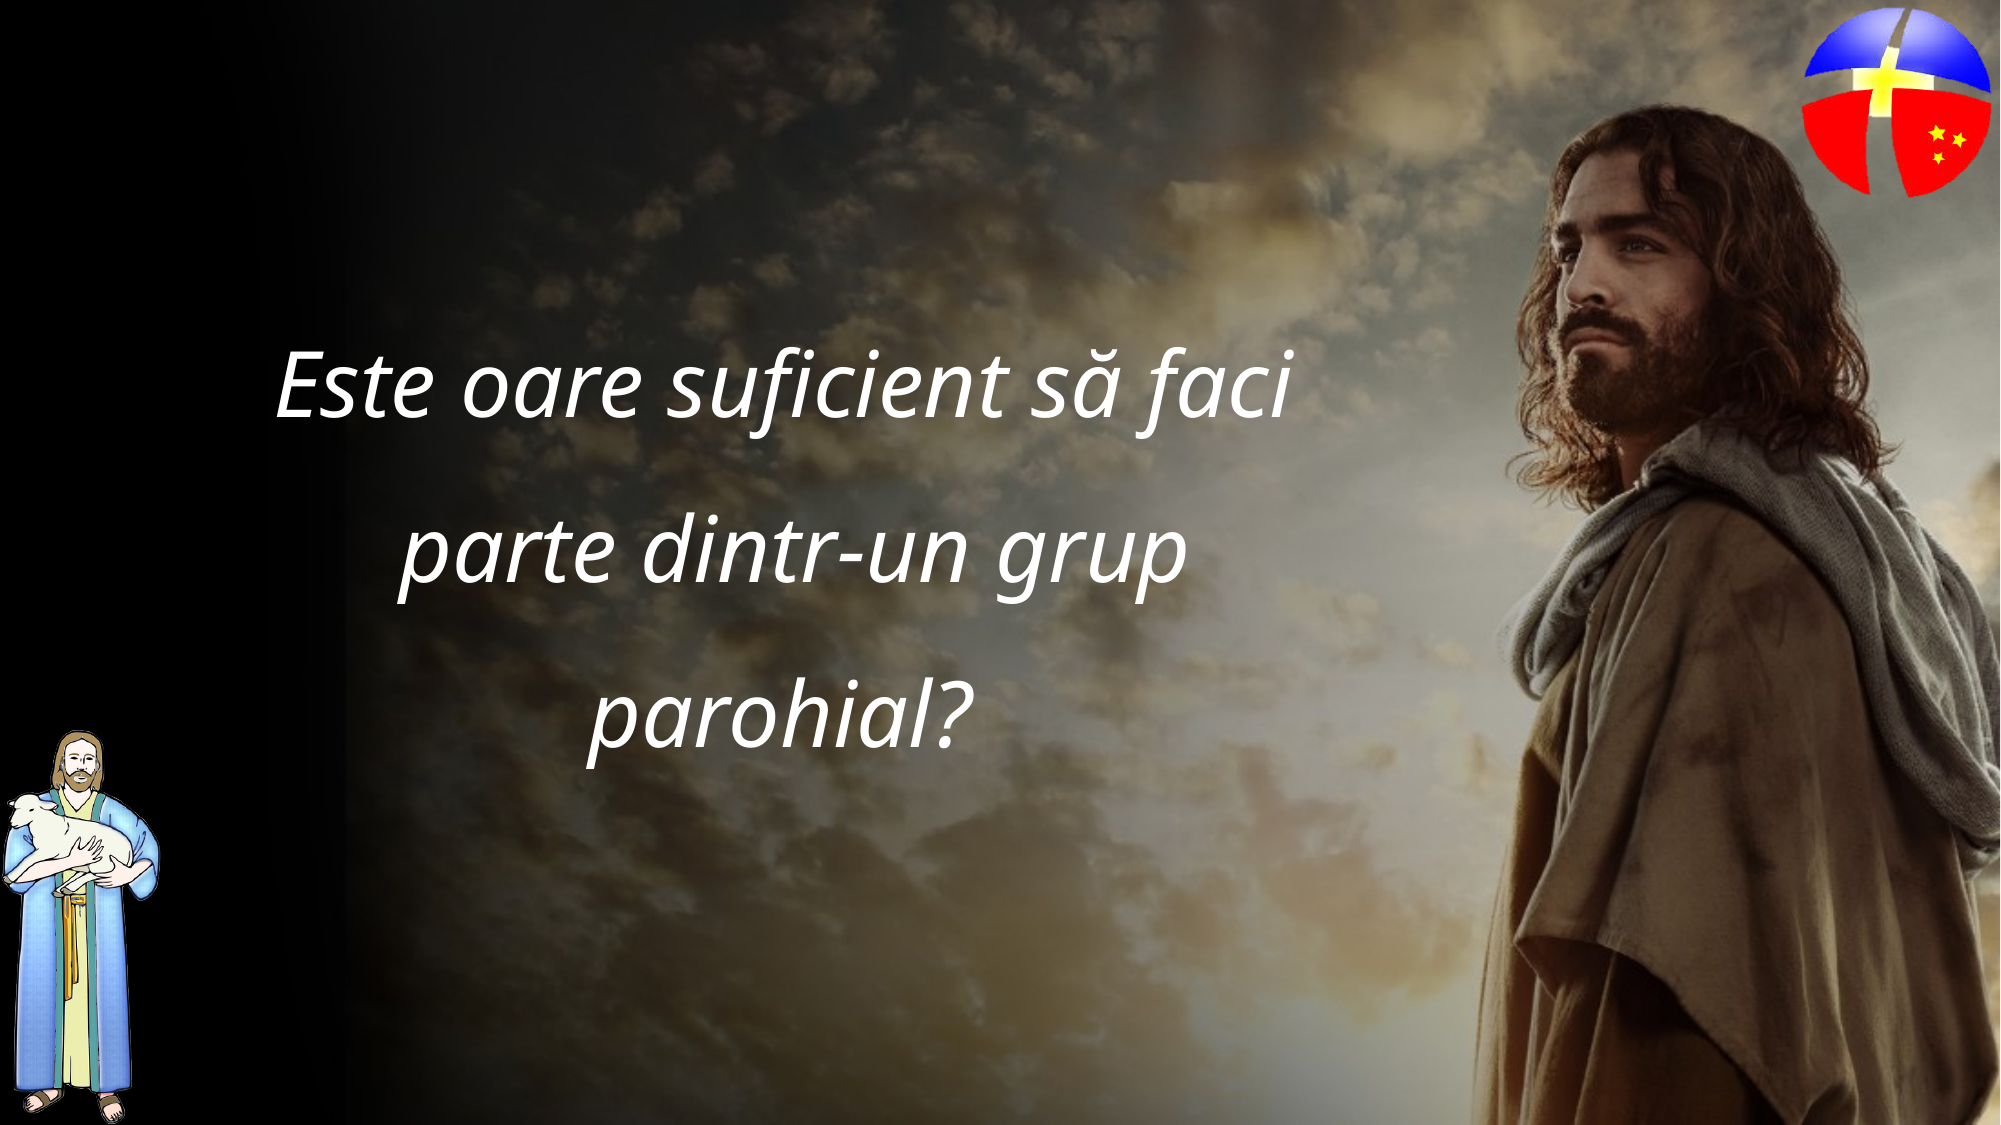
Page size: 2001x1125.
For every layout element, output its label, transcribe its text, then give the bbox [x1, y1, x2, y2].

picture [0, 0, 2001, 1125]
text_box Este oare suficient să faci parte dintr‑un grup parohial? [166, 263, 1396, 608]
